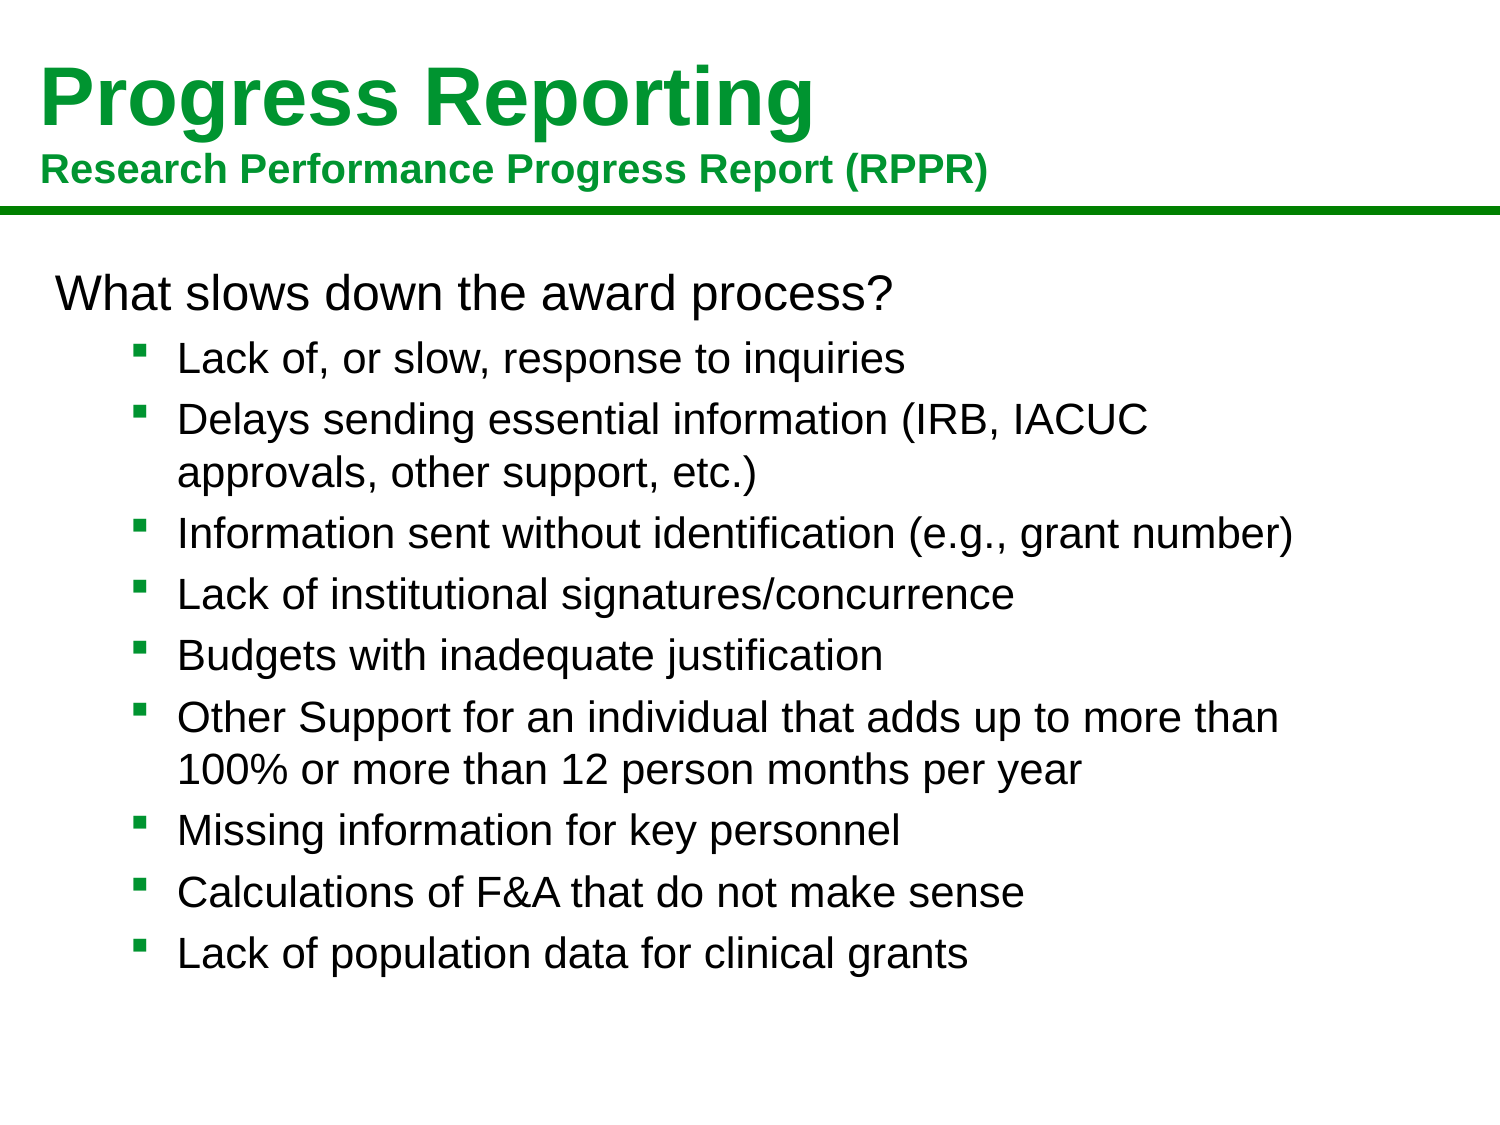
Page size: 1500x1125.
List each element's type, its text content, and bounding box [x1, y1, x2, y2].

text_box Progress Reporting Research Performance Progress Report (RPPR) [24, 18, 1400, 216]
list What slows down the award process? Lack of, or slow, response to inquiries Delays sending essential information (IRB, IACUC approvals, other support, etc.) Information sent without identification (e.g., grant number) Lack of institutional signatures/concurrence Budgets with inadequate justification Other Support for an individual that adds up to more than 100% or more than 12 person months per year Missing information for key personnel Calculations of F&A that do not make sense Lack of population data for clinical grants [39, 253, 1315, 996]
